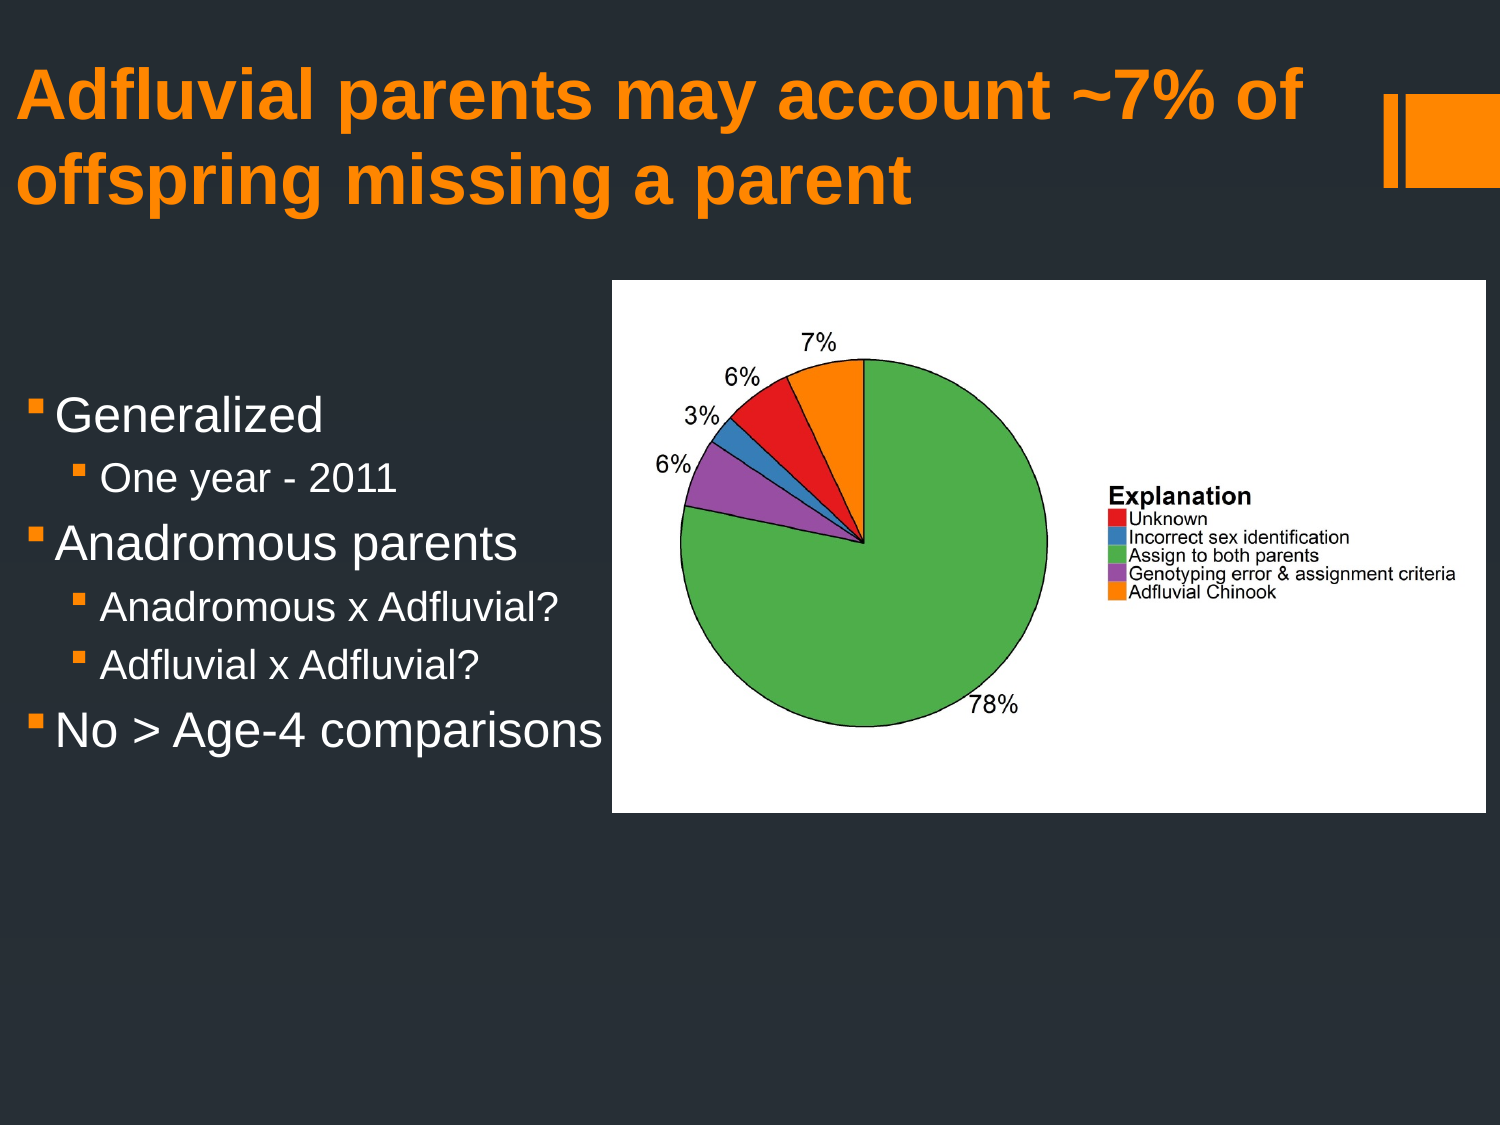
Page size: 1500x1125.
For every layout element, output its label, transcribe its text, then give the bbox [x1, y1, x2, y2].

title Adfluvial parents may account ~7% of offspring missing a parent [0, 37, 1350, 227]
picture [611, 280, 1487, 813]
list Generalized One year - 2011 Anadromous parents Anadromous x Adfluvial? Adfluvial x Adfluvial? No > Age-4 comparisons [2, 375, 1203, 956]
